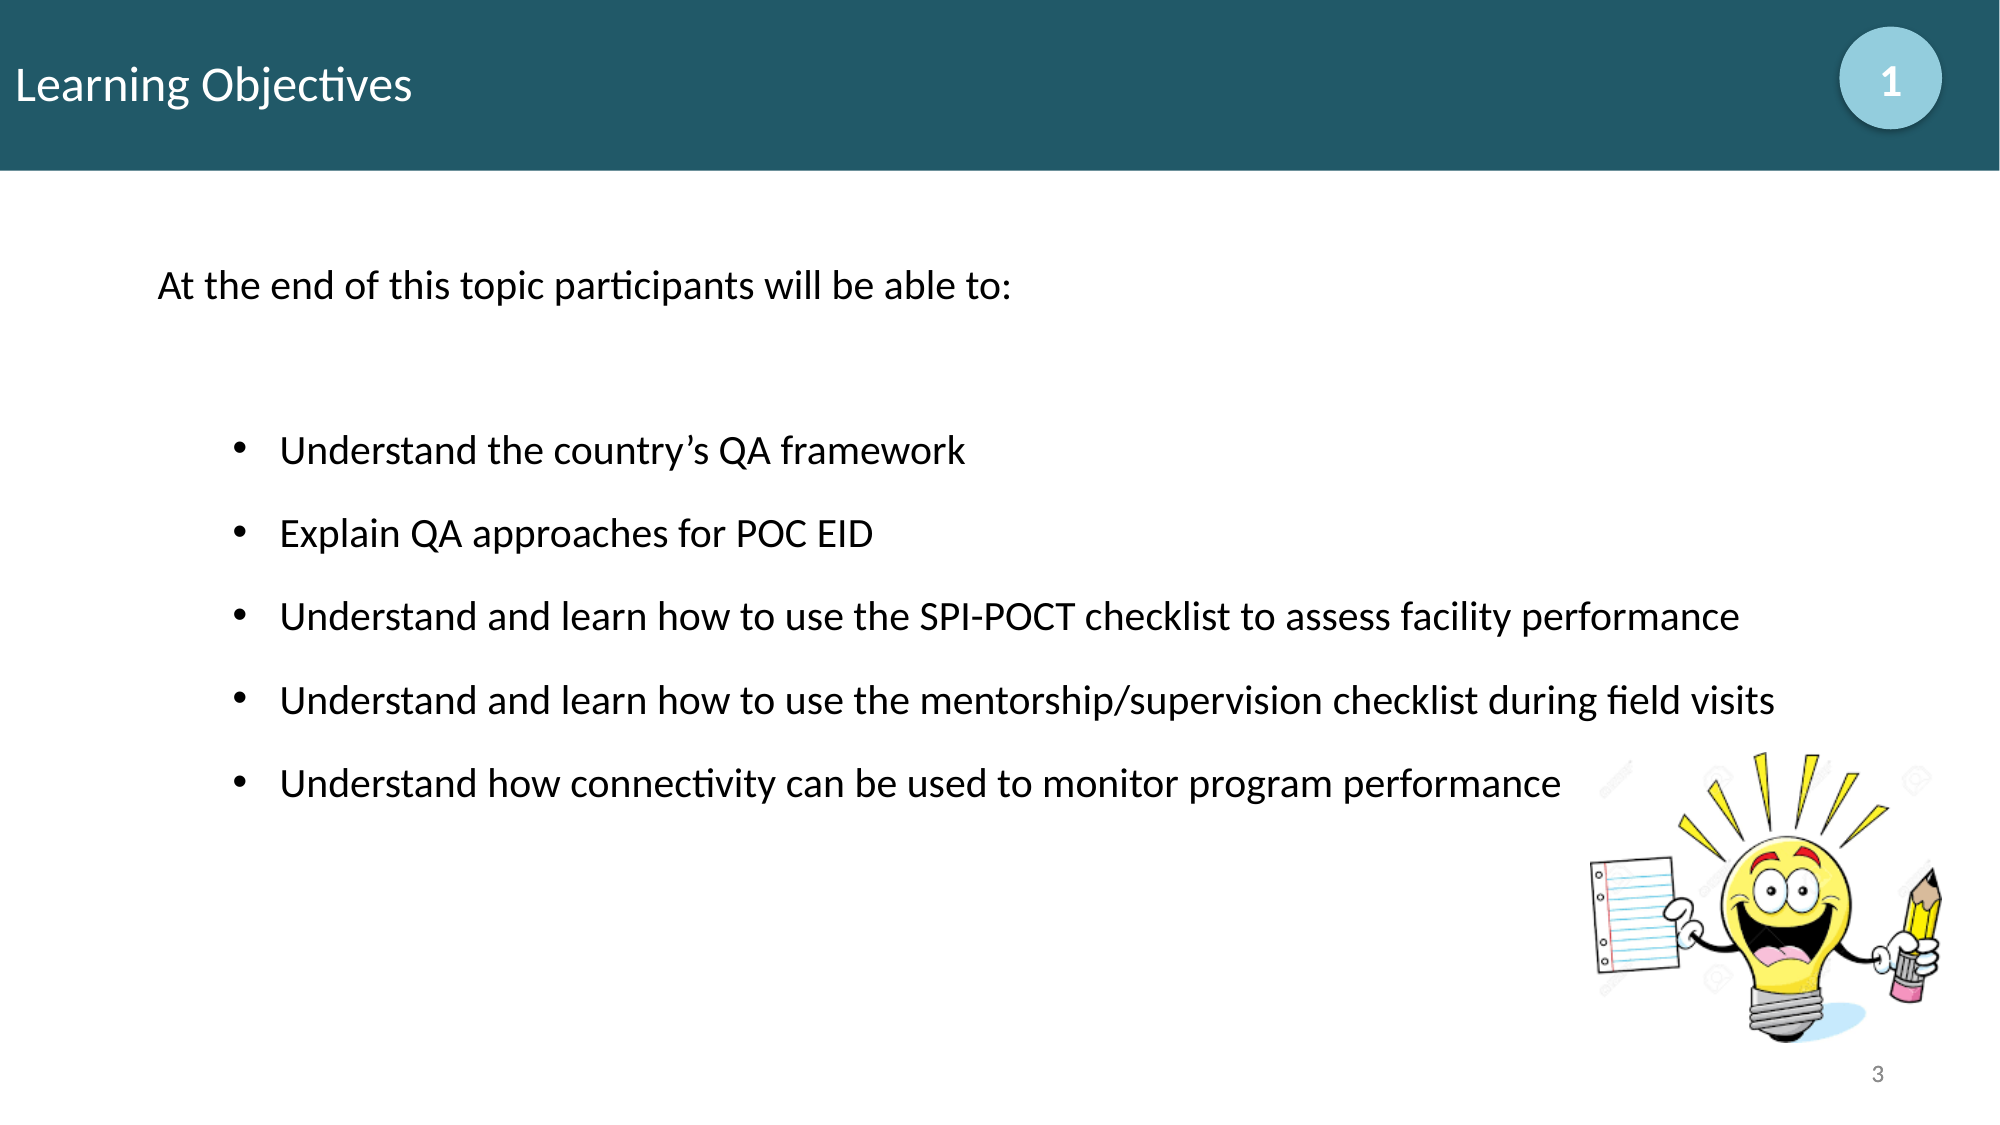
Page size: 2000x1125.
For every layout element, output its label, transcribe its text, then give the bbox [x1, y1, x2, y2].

text_box At the end of this topic participants will be able to: Understand the country’s QA framework Explain QA approaches for POC EID Understand and learn how to use the SPI-POCT checklist to assess facility performance Understand and learn how to use the mentorship/supervision checklist during field visits Understand how connectivity can be used to monitor program performance [124, 249, 1841, 1005]
text_box 1 [1839, 26, 1943, 130]
text_box [0, 0, 2000, 171]
title Learning Objectives [0, 0, 1993, 163]
picture [1589, 752, 1942, 1043]
text_box 3 [1432, 1042, 1900, 1103]
